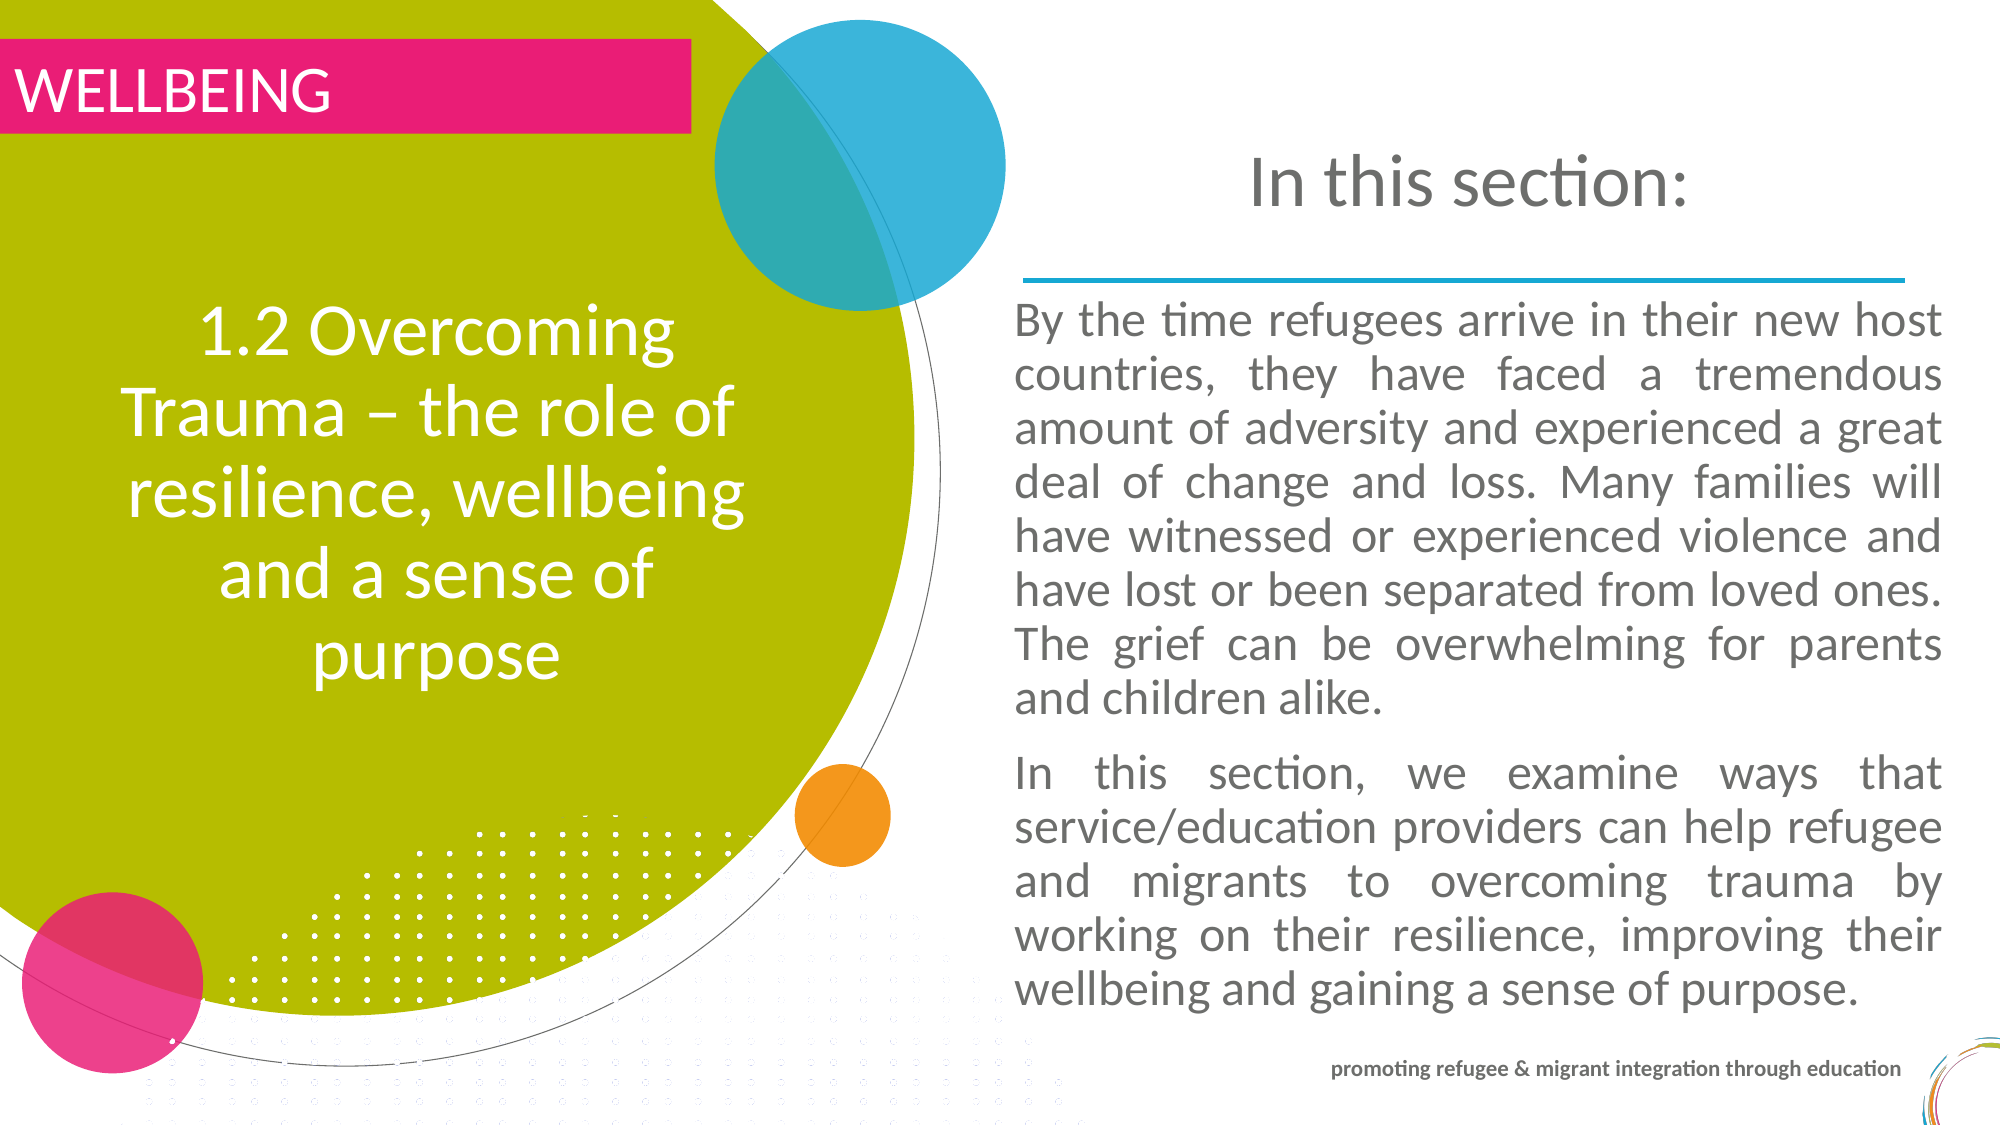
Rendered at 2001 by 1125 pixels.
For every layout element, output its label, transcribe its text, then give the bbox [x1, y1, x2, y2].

list By the time refugees arrive in their new host countries, they have faced a tremendous amount of adversity and experienced a great deal of change and loss. Many families will have witnessed or experienced violence and have lost or been separated from loved ones. The grief can be overwhelming for parents and children alike. In this section, we examine ways that service/education providers can help refugee and migrants to overcoming trauma by working on their resilience, improving their wellbeing and gaining a sense of purpose. [999, 286, 1959, 1047]
text_box 1.2 Overcoming Trauma – the role of resilience, wellbeing and a sense of purpose [78, 251, 795, 735]
list In this section: [1036, 134, 1903, 249]
text_box WELLBEING [0, 38, 692, 134]
picture [1902, 1030, 2000, 1125]
picture [73, 815, 1135, 1125]
